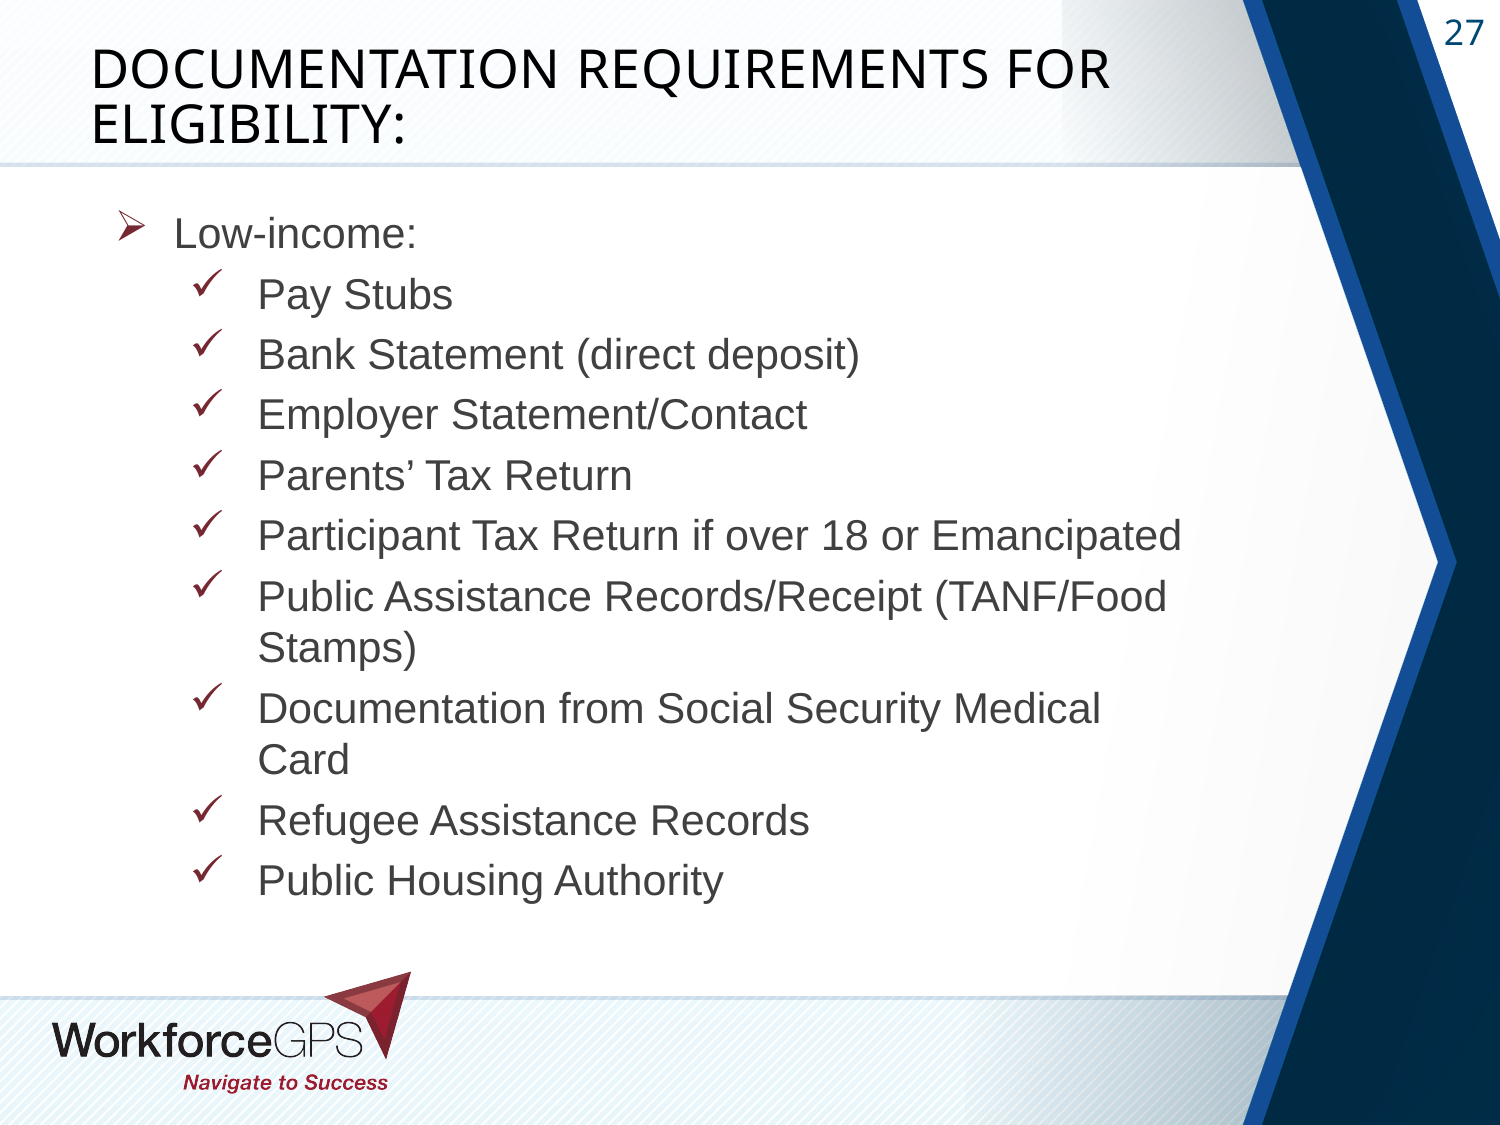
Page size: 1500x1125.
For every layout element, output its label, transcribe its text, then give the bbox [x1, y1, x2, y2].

picture [1230, 0, 1500, 1125]
picture [48, 970, 415, 1095]
title Documentation Requirements for Eligibility: [75, 35, 1209, 163]
list Low-income: Pay Stubs Bank Statement (direct deposit) Employer Statement/Contact Parents’ Tax Return Participant Tax Return if over 18 or Emancipated Public Assistance Records/Receipt (TANF/Food Stamps) Documentation from Social Security Medical Card Refugee Assistance Records Public Housing Authority [75, 198, 1209, 962]
